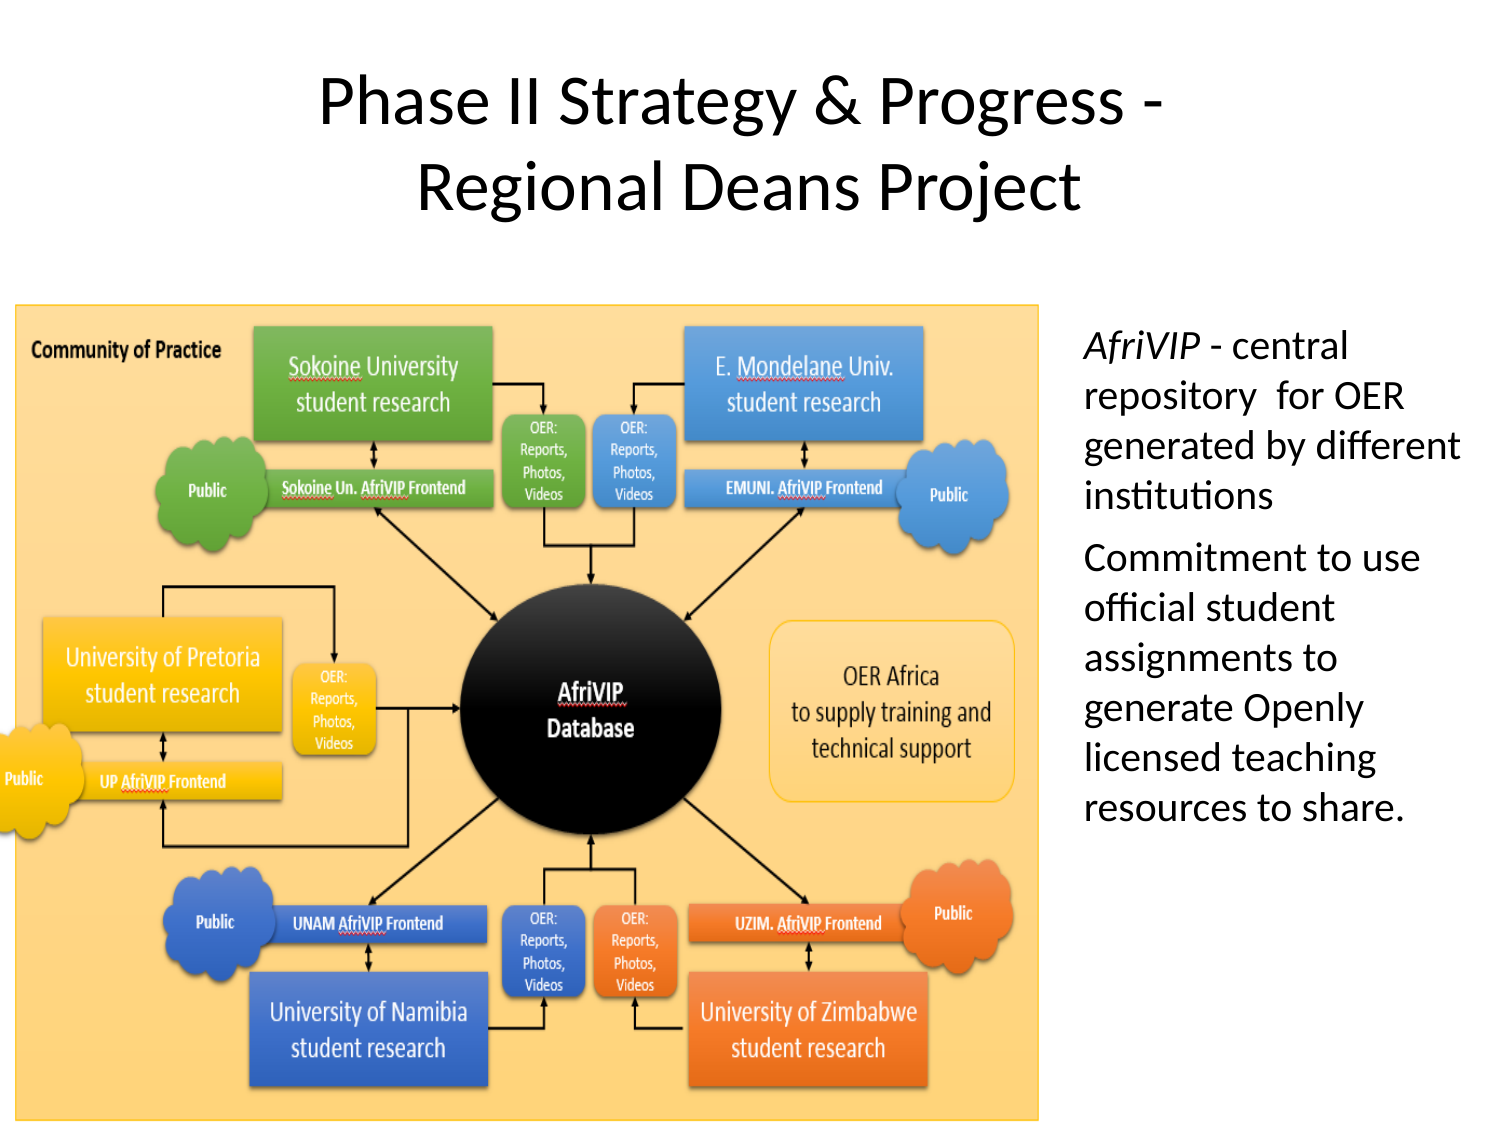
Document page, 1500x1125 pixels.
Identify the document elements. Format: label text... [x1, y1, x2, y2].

text_box AfriVIP - central repository for OER generated by different institutions Commitment to use official student assignments to generate Openly licensed teaching resources to share. [1074, 310, 1500, 838]
title Phase II Strategy & Progress - Regional Deans Project [75, 45, 1425, 233]
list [0, 266, 1070, 1125]
